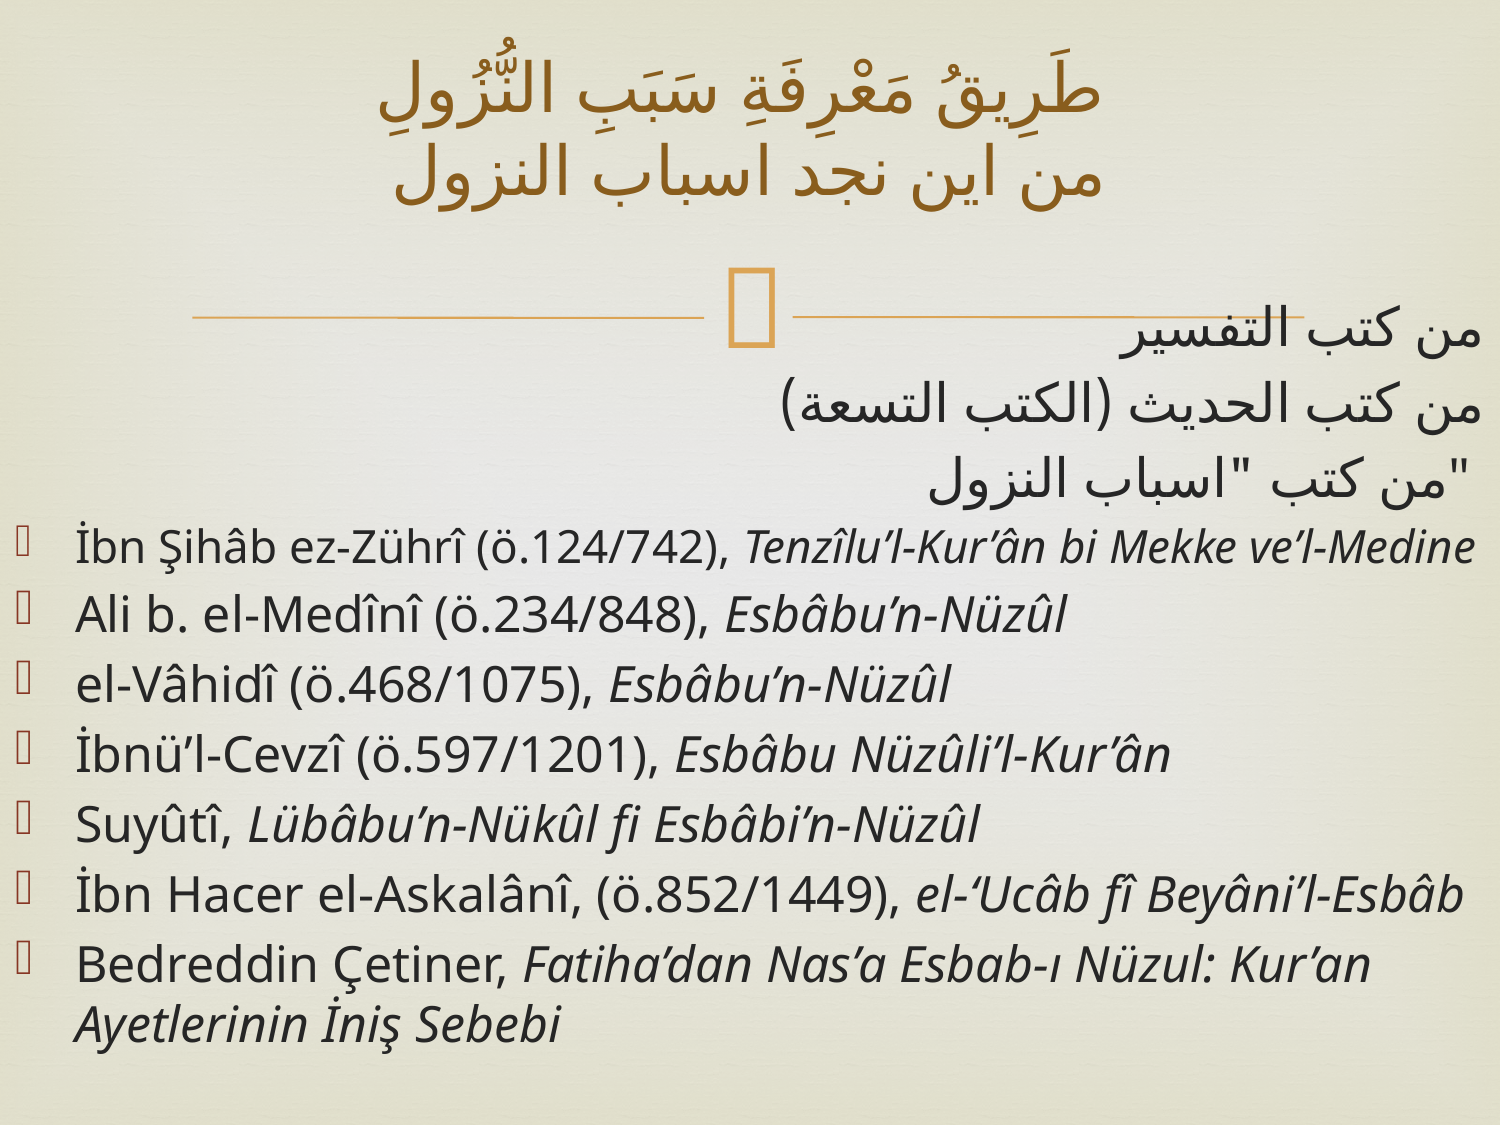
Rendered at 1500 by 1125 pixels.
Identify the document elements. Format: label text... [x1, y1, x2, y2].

list من كتب التفسير من كتب الحديث (الكتب التسعة) من كتب "اسباب النزول" İbn Şihâb ez-Zührî (ö.124/742), Tenzîlu’l-Kur’ân bi Mekke ve’l-Medine Ali b. el-Medînî (ö.234/848), Esbâbu’n-Nüzûl el-Vâhidî (ö.468/1075), Esbâbu’n-Nüzûl İbnü’l-Cevzî (ö.597/1201), Esbâbu Nüzûli’l-Kur’ân Suyûtî, Lübâbu’n-Nükûl fi Esbâbi’n-Nüzûl İbn Hacer el-Askalânî, (ö.852/1449), el-‘Ucâb fî Beyâni’l-Esbâb Bedreddin Çetiner, Fatiha’dan Nas’a Esbab-ı Nüzul: Kur’an Ayetlerinin İniş Sebebi [0, 284, 1500, 1125]
title طَرِيقُ مَعْرِفَةِ سَبَبِ النُّزُولِ من اين نجد اسباب النزول [112, 39, 1386, 213]
